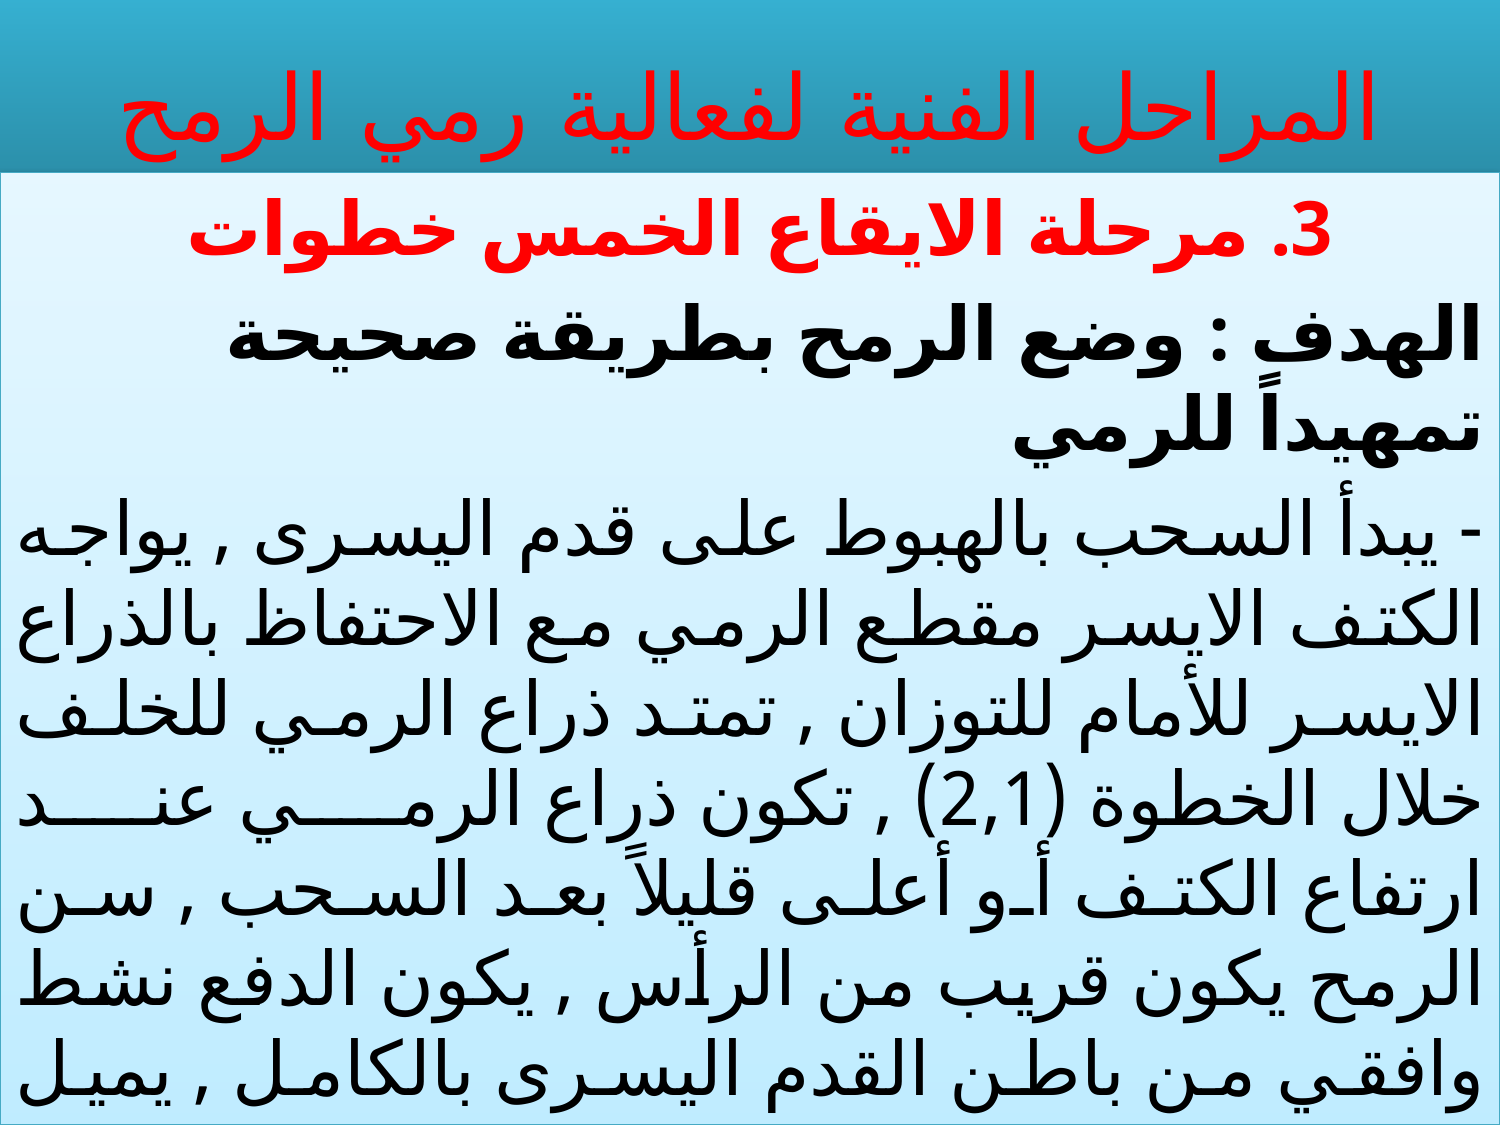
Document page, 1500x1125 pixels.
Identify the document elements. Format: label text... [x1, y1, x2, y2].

title المراحل الفنية لفعالية رمي الرمح [0, 0, 1500, 171]
list 3. مرحلة الايقاع الخمس خطوات الهدف : وضع الرمح بطريقة صحيحة تمهيداً للرمي - يبدأ السحب بالهبوط على قدم اليسرى , يواجه الكتف الايسر مقطع الرمي مع الاحتفاظ بالذراع الايسر للأمام للتوزان , تمتد ذراع الرمي للخلف خلال الخطوة (2,1) , تكون ذراع الرمي عند ارتفاع الكتف أو أعلى قليلاً بعد السحب , سن الرمح يكون قريب من الرأس , يكون الدفع نشط وافقي من باطن القدم اليسرى بالكامل , يميل الجسم للخلف الرجلين والرمح يتقدمان الرمح , محاور ذراع الرمي والكتف متوازيان , تكون خطوة الدفع أطول من خطوة الرمي [0, 172, 1500, 1125]
